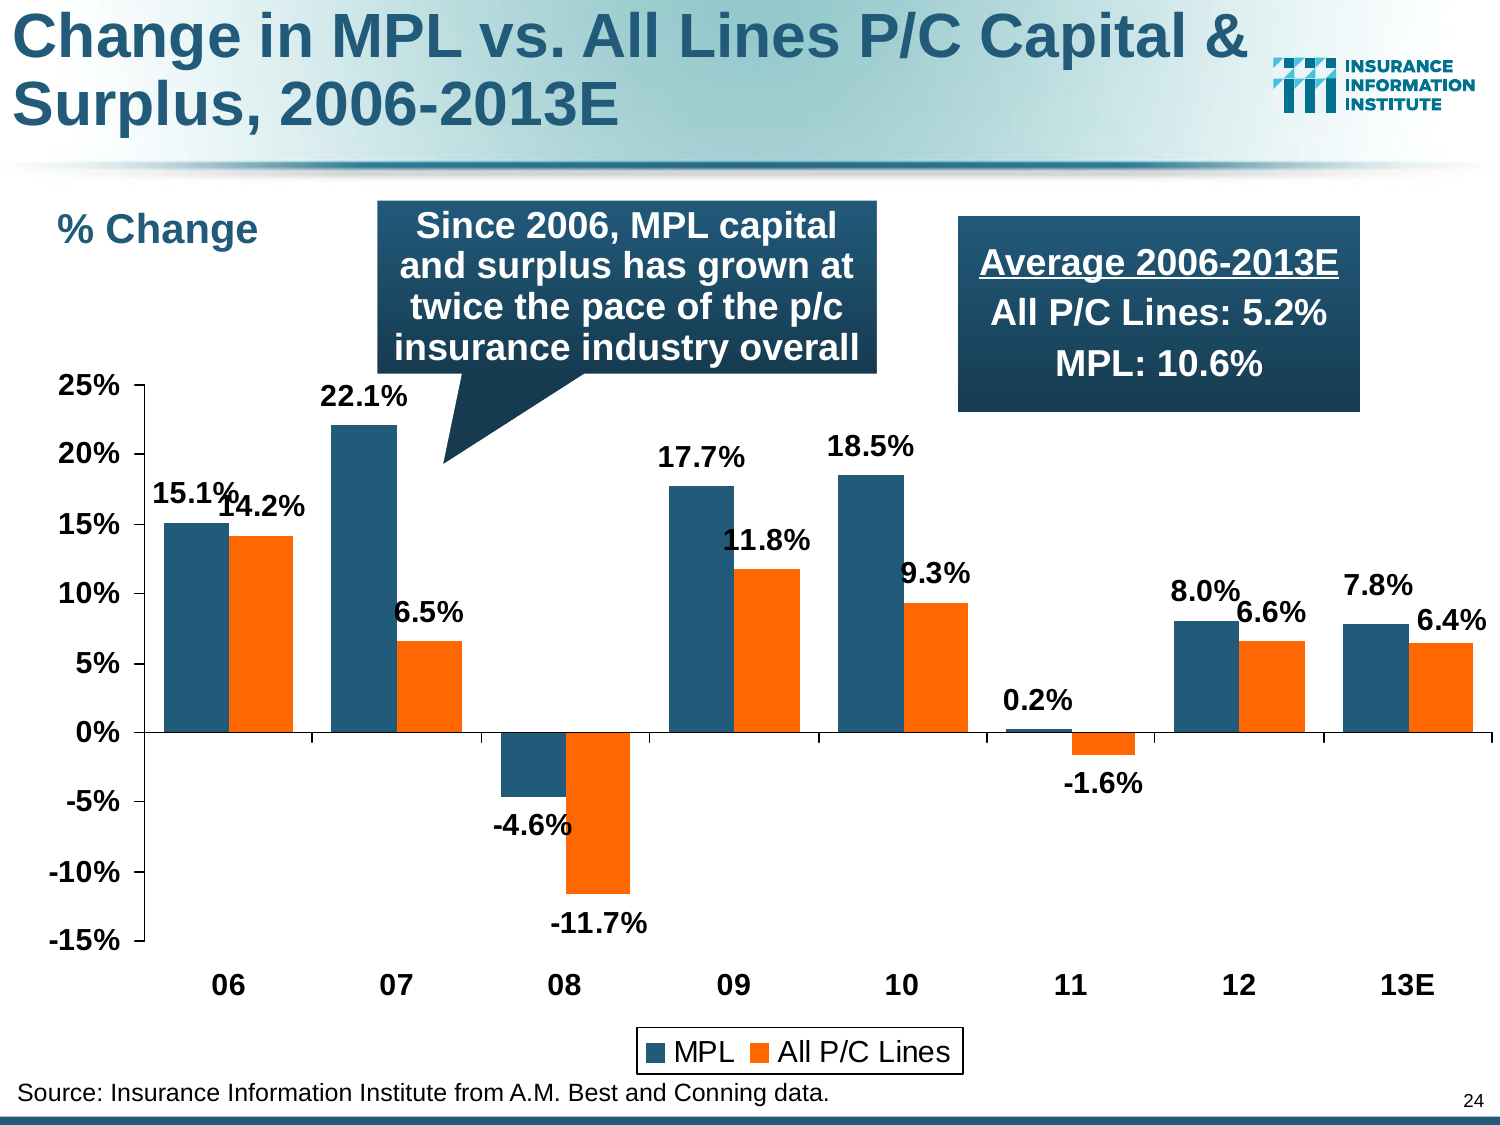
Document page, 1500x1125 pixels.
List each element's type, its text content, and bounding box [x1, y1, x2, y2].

text_box Since 2006, MPL capital and surplus has grown at twice the pace of the p/c insurance industry overall [374, 253, 880, 319]
picture [0, 0, 1500, 189]
text_box % Change [57, 207, 1458, 253]
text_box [35, 321, 1500, 1089]
title Change in MPL vs. All Lines P/C Capital & Surplus, 2006-2013E [0, 0, 1423, 147]
slide_number 24 [1410, 1097, 1485, 1112]
text_box Average 2006-2013E All P/C Lines: 5.2% MPL: 10.6% [956, 213, 1363, 319]
text_box Source: Insurance Information Institute from A.M. Best and Conning data. [2, 1069, 1383, 1115]
text_box Since 2006, MPL capital and surplus has grown at twice the pace of the p/c insurance industry overall [374, 198, 880, 207]
